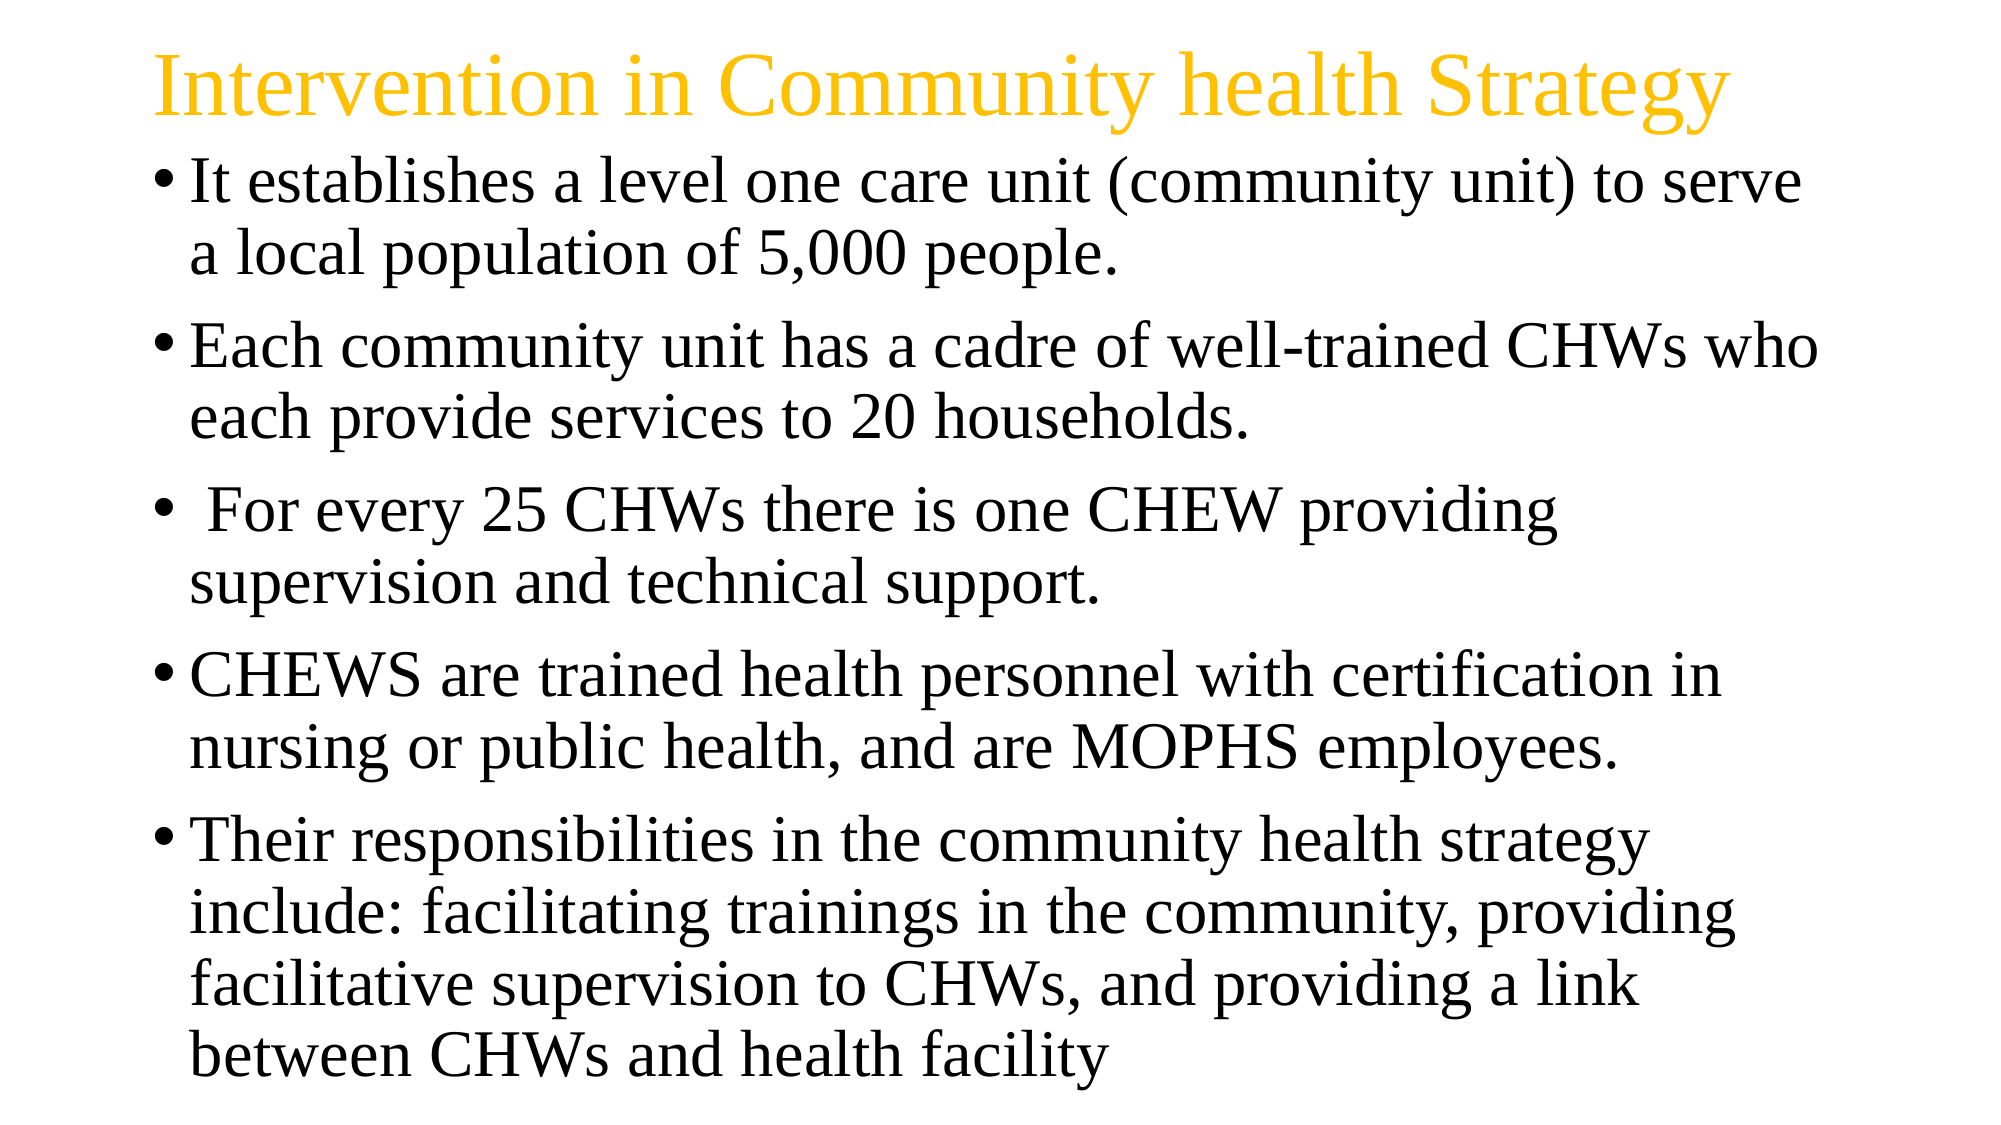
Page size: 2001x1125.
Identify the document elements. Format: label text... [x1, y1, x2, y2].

title Intervention in Community health Strategy [137, 0, 1863, 137]
list It establishes a level one care unit (community unit) to serve a local population of 5,000 people. Each community unit has a cadre of well-trained CHWs who each provide services to 20 households. For every 25 CHWs there is one CHEW providing supervision and technical support. CHEWS are trained health personnel with certification in nursing or public health, and are MOPHS employees. Their responsibilities in the community health strategy include: facilitating trainings in the community, providing facilitative supervision to CHWs, and providing a link between CHWs and health facility [137, 137, 1863, 1082]
